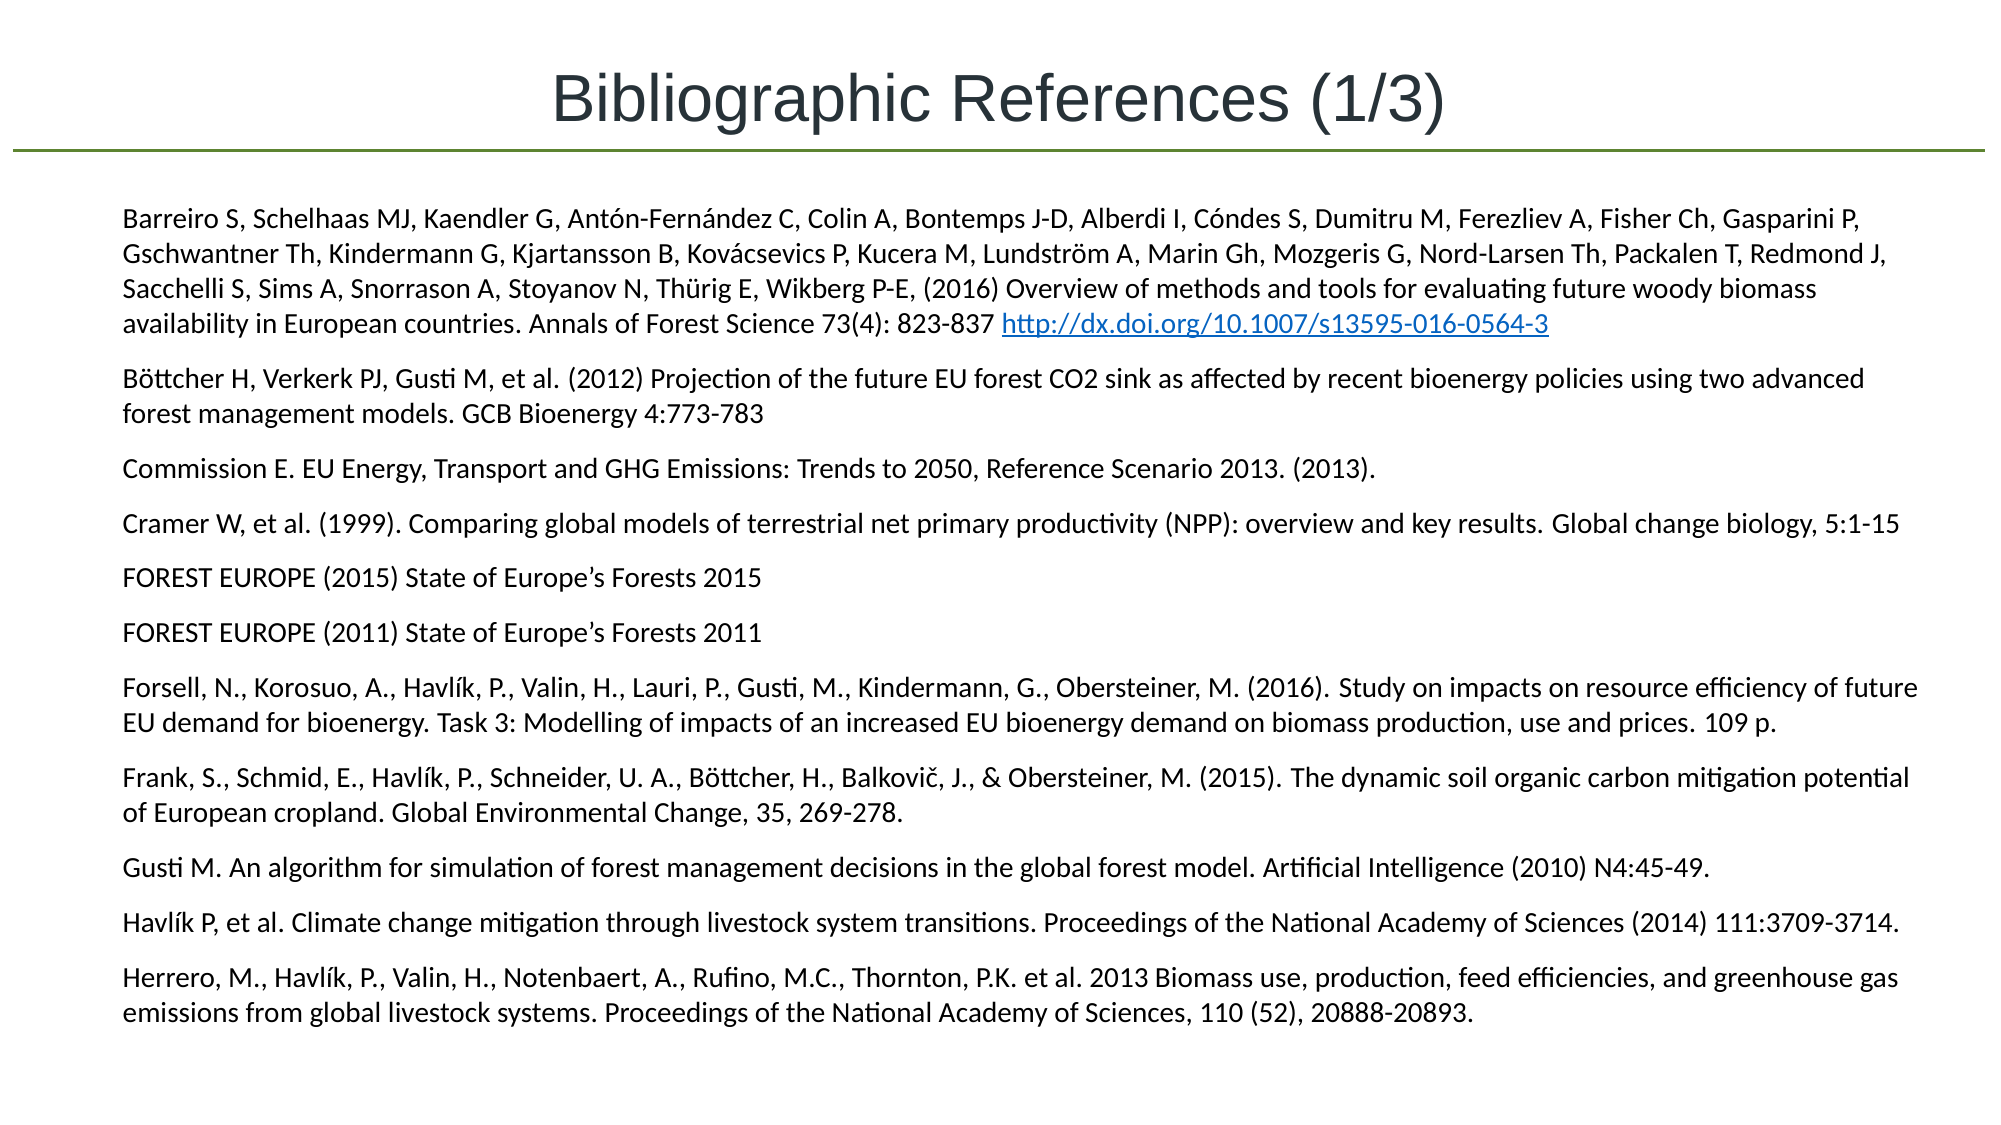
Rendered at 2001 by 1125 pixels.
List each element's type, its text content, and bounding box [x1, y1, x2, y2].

text_box Barreiro S, Schelhaas MJ, Kaendler G, Antón-Fernández C, Colin A, Bontemps J-D, Alberdi I, Cóndes S, Dumitru M, Ferezliev A, Fisher Ch, Gasparini P, Gschwantner Th, Kindermann G, Kjartansson B, Kovácsevics P, Kucera M, Lundström A, Marin Gh, Mozgeris G, Nord-Larsen Th, Packalen T, Redmond J, Sacchelli S, Sims A, Snorrason A, Stoyanov N, Thürig E, Wikberg P-E, (2016) Overview of methods and tools for evaluating future woody biomass availability in European countries. Annals of Forest Science 73(4): 823-837 http://dx.doi.org/10.1007/s13595-016-0564-3 Böttcher H, Verkerk PJ, Gusti M, et al. (2012) Projection of the future EU forest CO2 sink as affected by recent bioenergy policies using two advanced forest management models. GCB Bioenergy 4:773-783 Commission E. EU Energy, Transport and GHG Emissions: Trends to 2050, Reference Scenario 2013. (2013). Cramer W, et al. (1999). Comparing global models of terrestrial net primary productivity (NPP): overview and key results. Global change biology, 5:1-15 FOREST EUROPE (2015) State of Europe’s Forests 2015 FOREST EUROPE (2011) State of Europe’s Forests 2011 Forsell, N., Korosuo, A., Havlík, P., Valin, H., Lauri, P., Gusti, M., Kindermann, G., Obersteiner, M. (2016). Study on impacts on resource efficiency of future EU demand for bioenergy. Task 3: Modelling of impacts of an increased EU bioenergy demand on biomass production, use and prices. 109 p. Frank, S., Schmid, E., Havlík, P., Schneider, U. A., Böttcher, H., Balkovič, J., & Obersteiner, M. (2015). The dynamic soil organic carbon mitigation potential of European cropland. Global Environmental Change, 35, 269-278. Gusti M. An algorithm for simulation of forest management decisions in the global forest model. Artificial Intelligence (2010) N4:45-49. Havlík P, et al. Climate change mitigation through livestock system transitions. Proceedings of the National Academy of Sciences (2014) 111:3709-3714. Herrero, M., Havlík, P., Valin, H., Notenbaert, A., Rufino, M.C., Thornton, P.K. et al. 2013 Biomass use, production, feed efficiencies, and greenhouse gas emissions from global livestock systems. Proceedings of the National Academy of Sciences, 110 (52), 20888-20893. [107, 191, 1953, 1071]
text_box Bibliographic References (1/3) [135, 47, 1864, 142]
